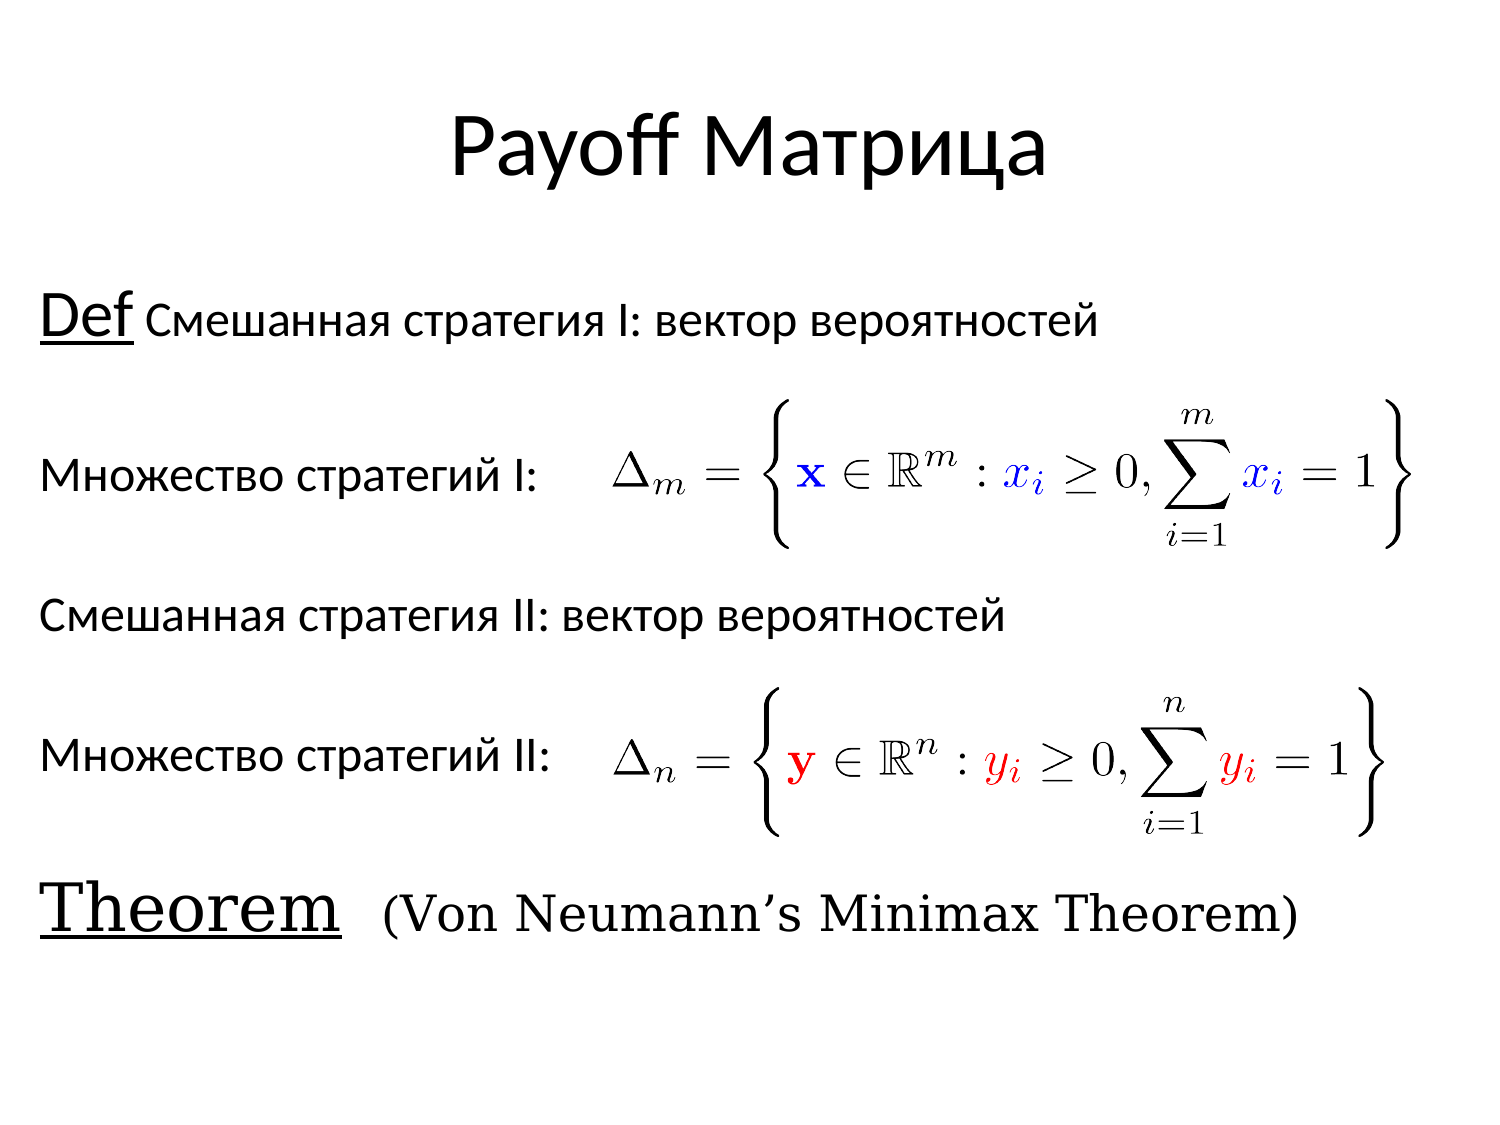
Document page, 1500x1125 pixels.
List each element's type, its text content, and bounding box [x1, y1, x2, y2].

picture [612, 399, 1411, 549]
picture [613, 687, 1384, 838]
title Payoff Матрица [75, 45, 1425, 233]
